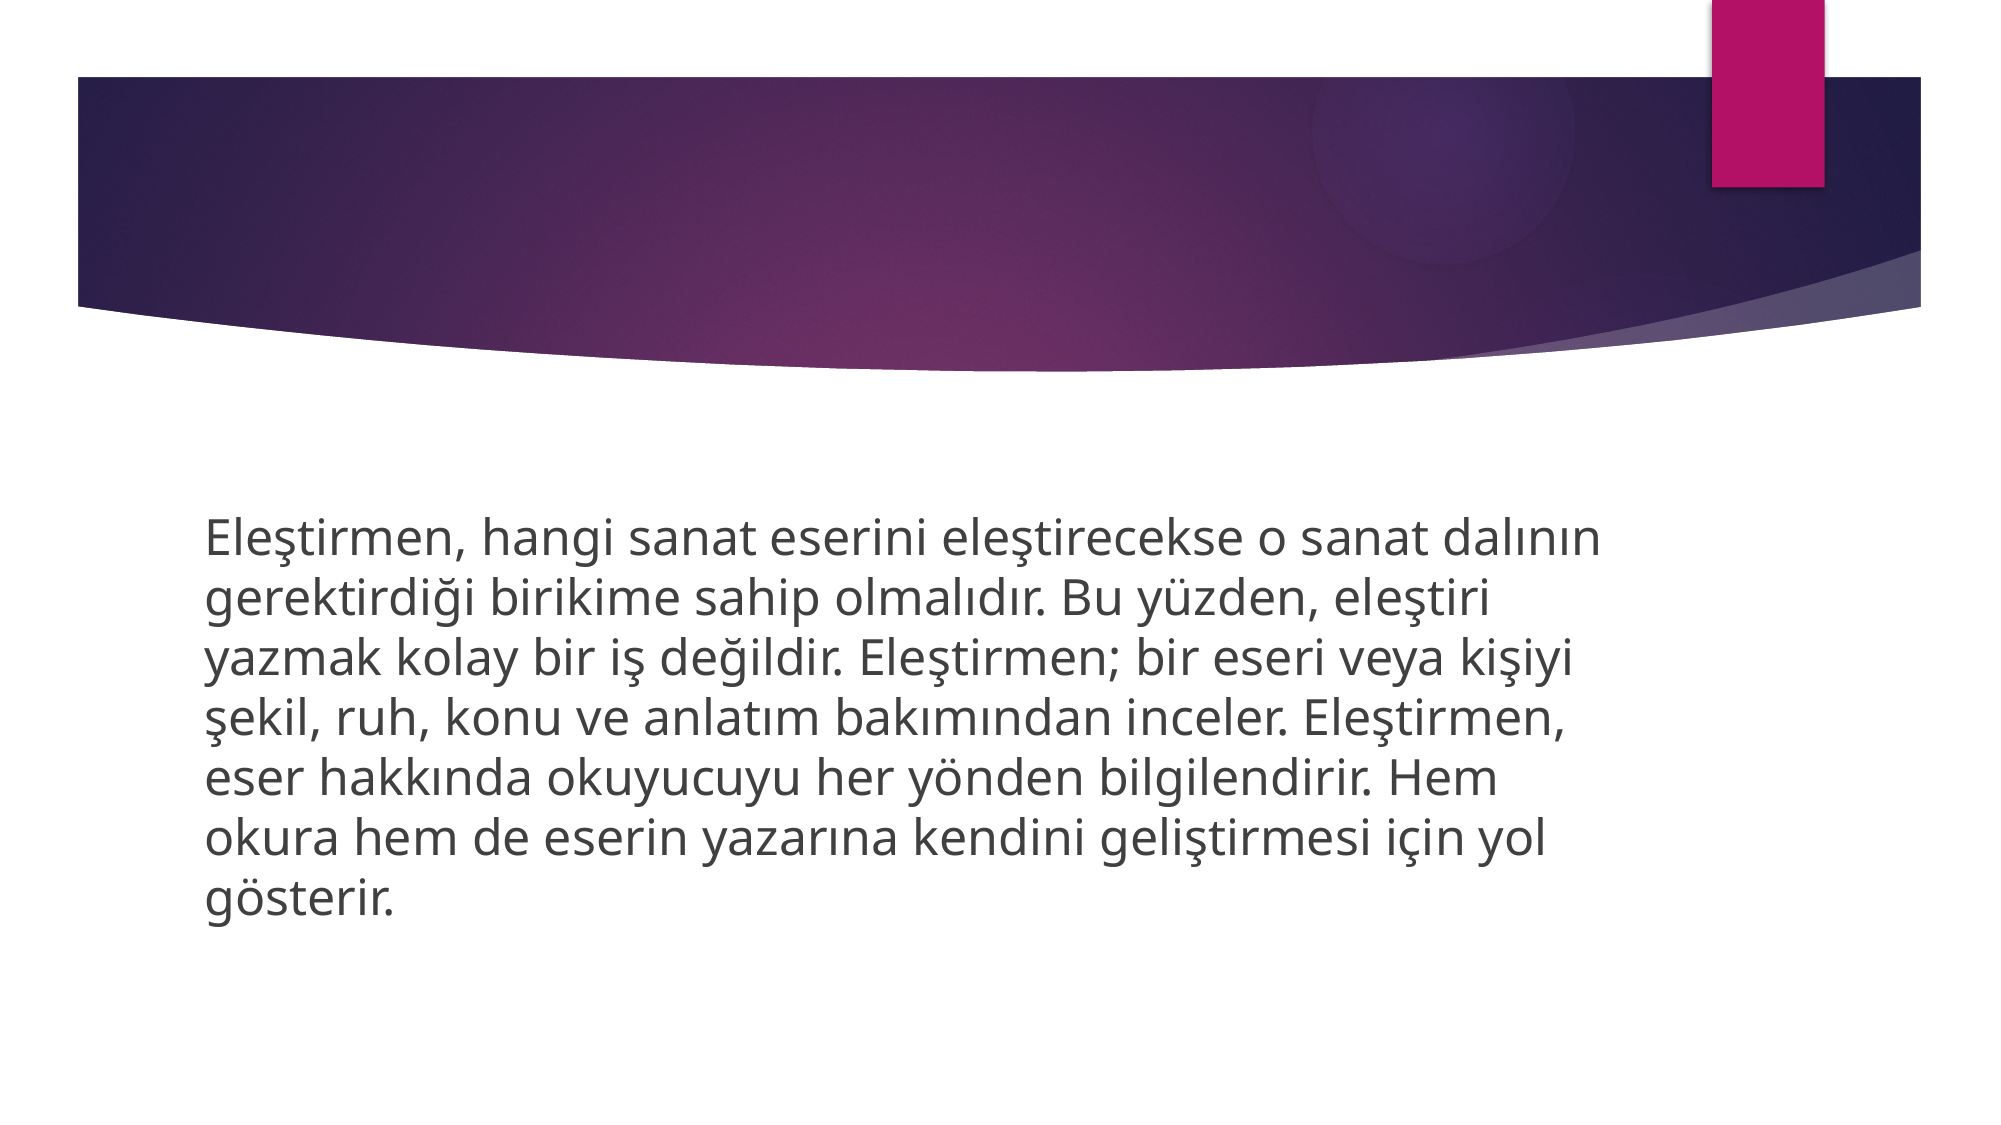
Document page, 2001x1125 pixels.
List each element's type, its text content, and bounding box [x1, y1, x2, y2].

list Eleştirmen, hangi sanat eserini eleştirecekse o sanat dalının gerektirdiği birikime sahip olmalıdır. Bu yüzden, eleştiri yazmak kolay bir iş değildir. Eleştirmen; bir eseri veya kişiyi şekil, ruh, konu ve anlatım bakımından inceler. Eleştirmen, eser hakkında okuyucuyu her yönden bilgilendirir. Hem okura hem de eserin yazarına kendini geliştirmesi için yol gösterir. [189, 427, 1638, 988]
